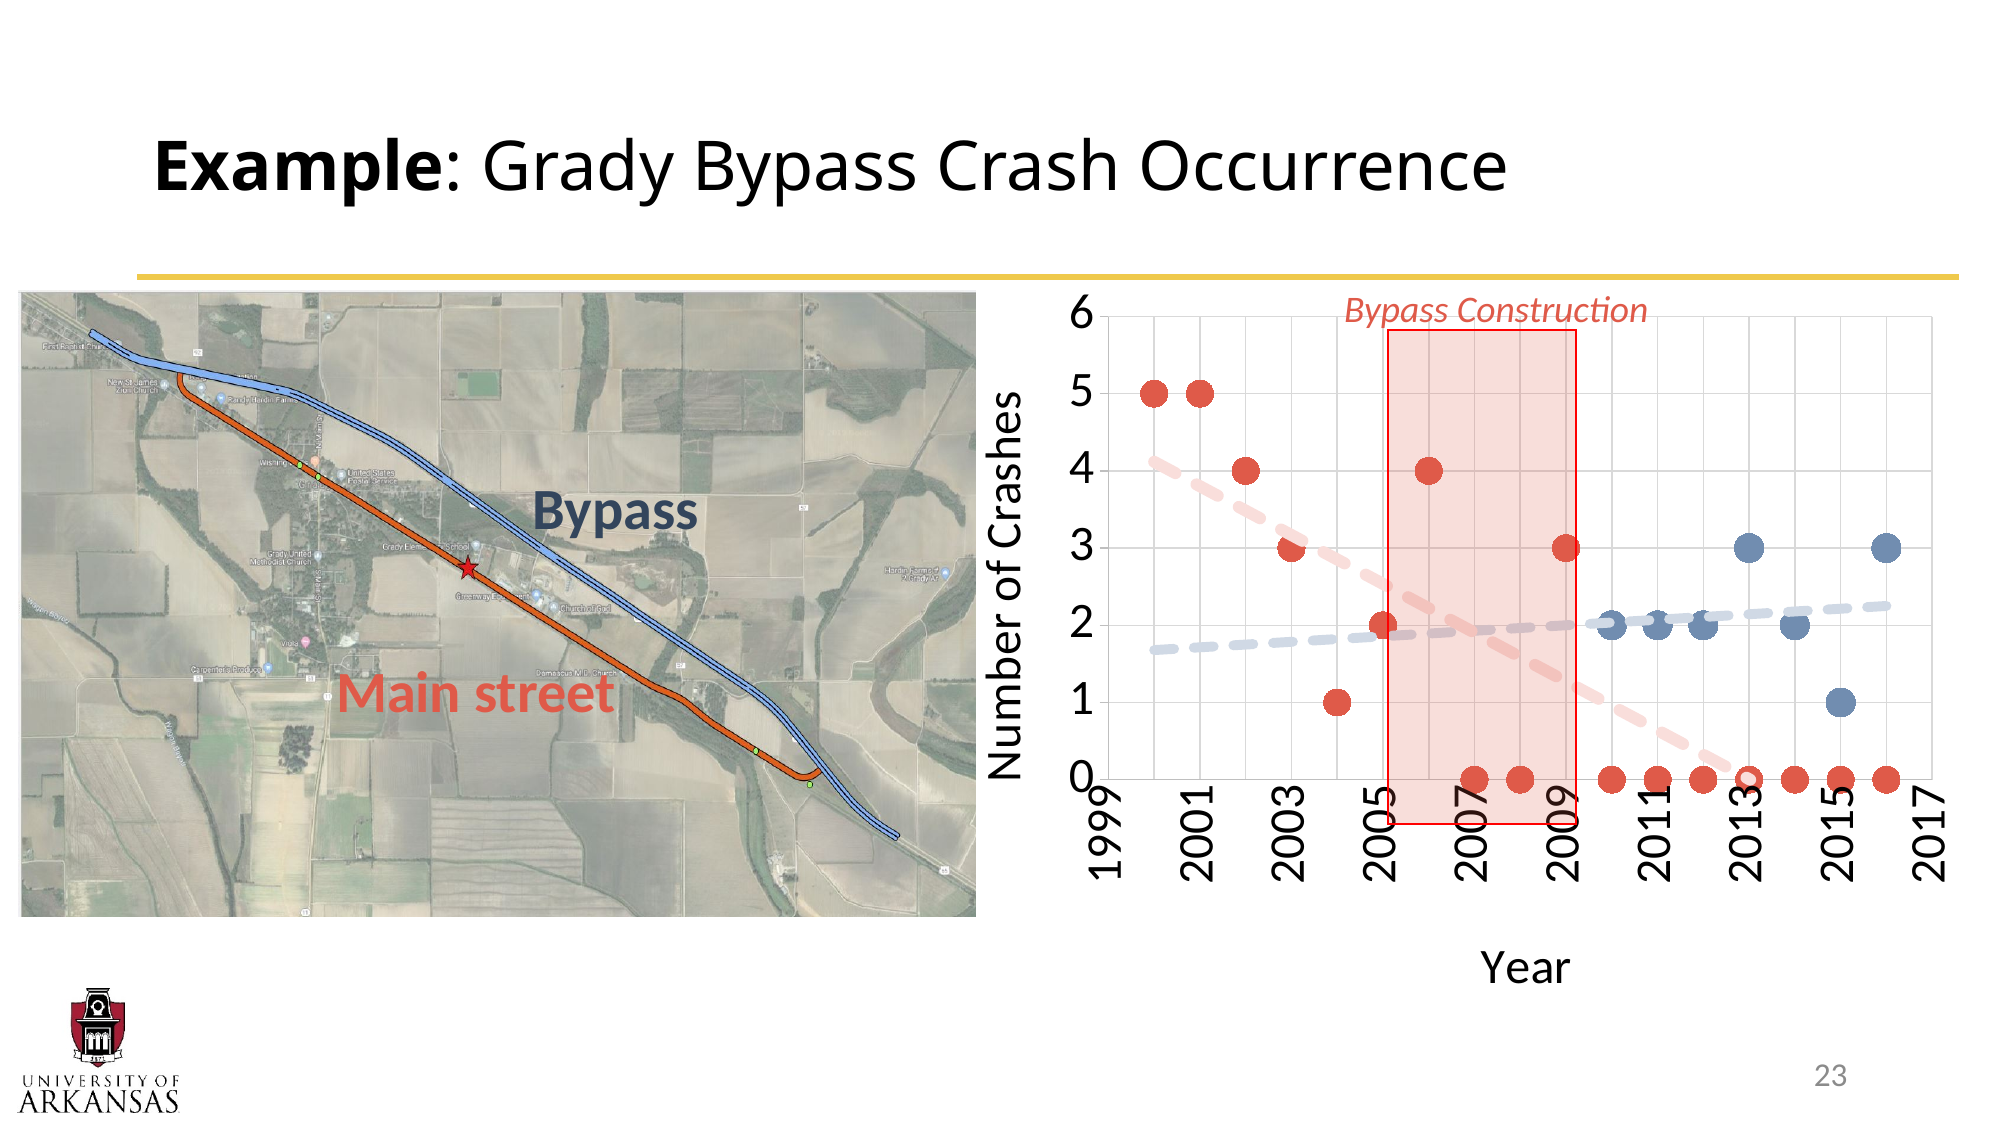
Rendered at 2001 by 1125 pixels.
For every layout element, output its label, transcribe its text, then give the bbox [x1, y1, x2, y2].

picture [18, 290, 941, 917]
title Example: Grady Bypass Crash Occurrence [137, 59, 1863, 278]
chart [941, 277, 1979, 1011]
picture [17, 988, 180, 1113]
slide_number 23 [1412, 1042, 1863, 1103]
